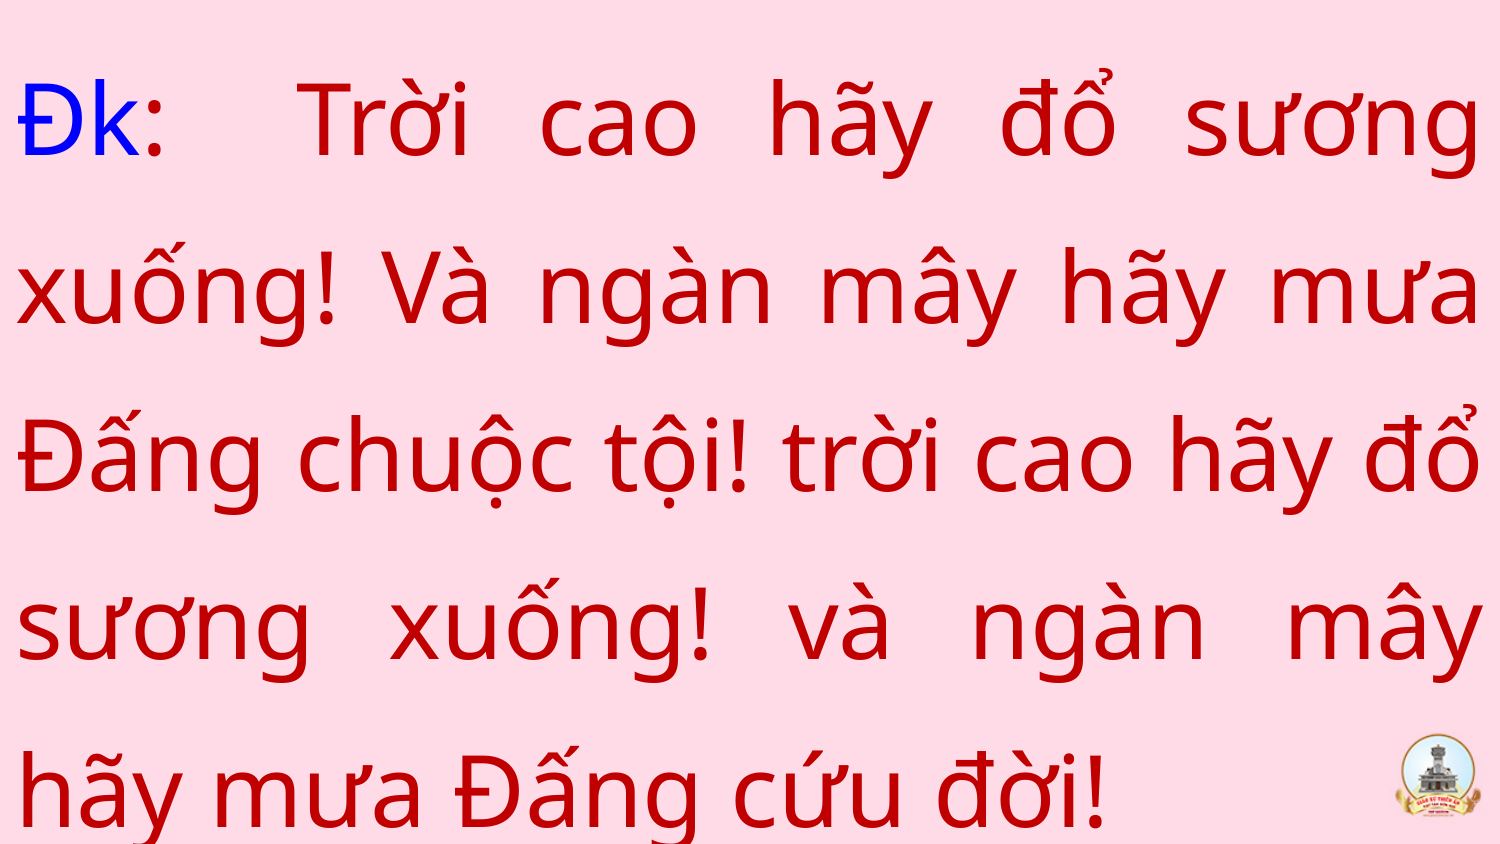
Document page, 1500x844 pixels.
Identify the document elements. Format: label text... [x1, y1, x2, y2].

subtitle Đk: Trời cao hãy đổ sương xuống! Và ngàn mây hãy mưa Đấng chuộc tội! trời cao hãy đổ sương xuống! và ngàn mây hãy mưa Đấng cứu đời! [0, 0, 1500, 844]
